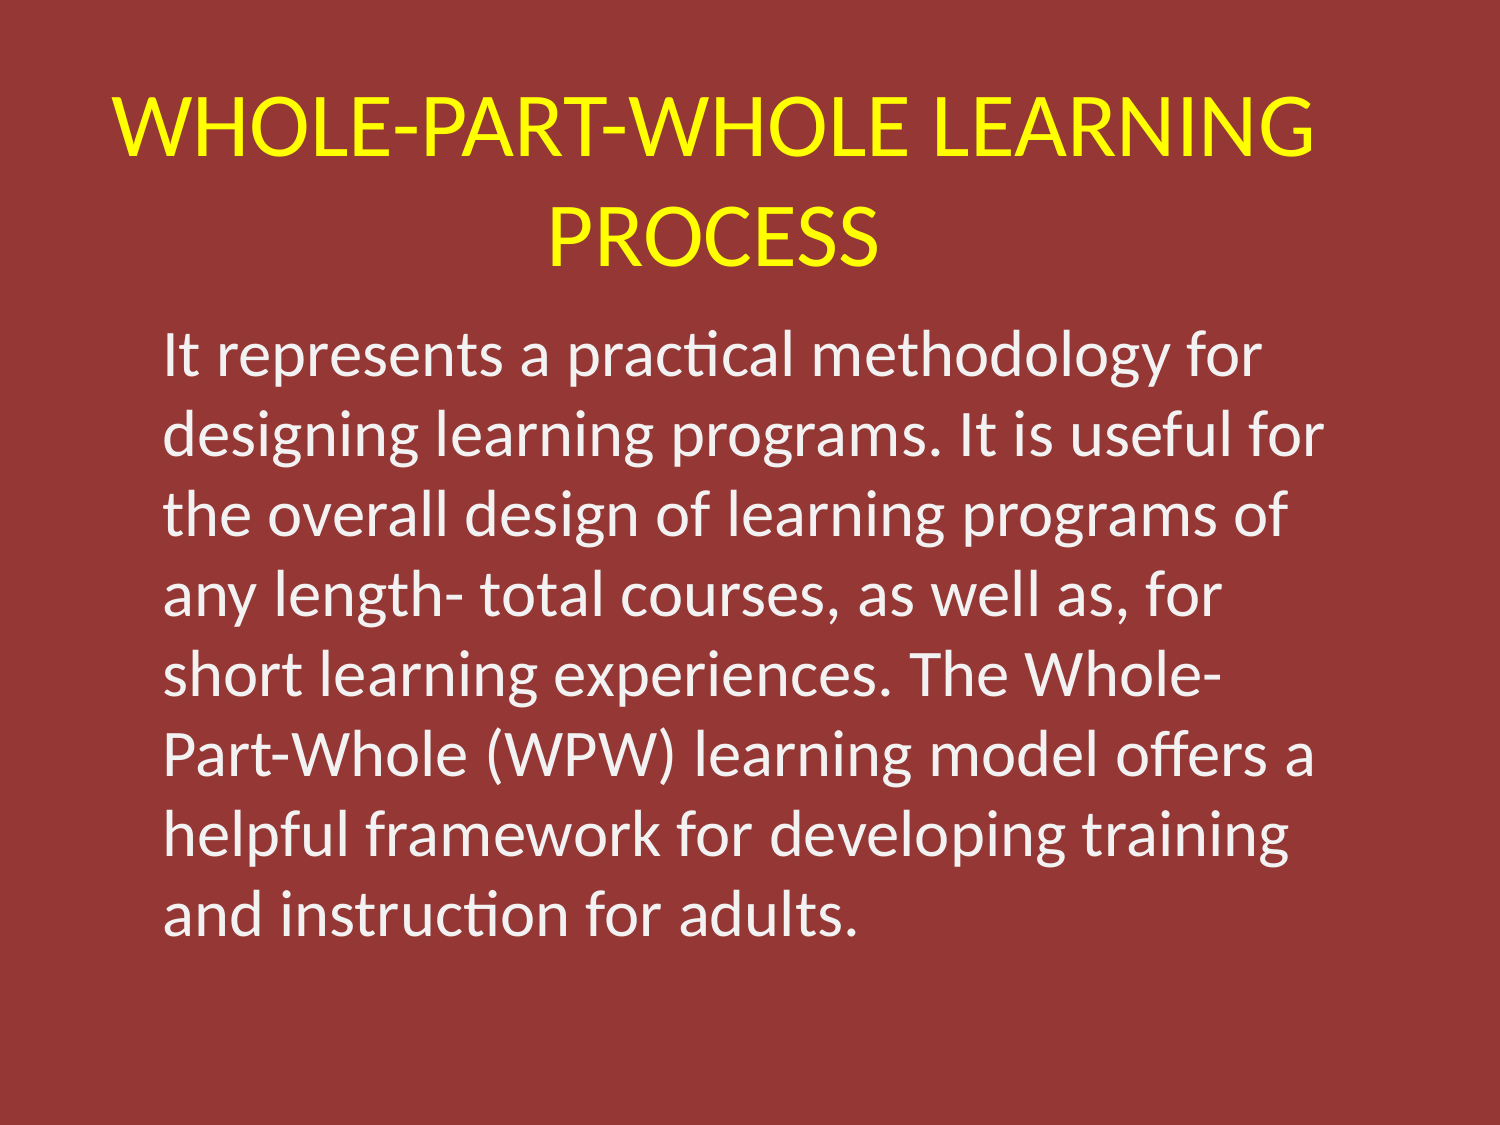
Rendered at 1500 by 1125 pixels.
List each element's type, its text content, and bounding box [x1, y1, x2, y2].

title WHOLE-PART-WHOLE LEARNING PROCESS [76, 54, 1352, 296]
text_box It represents a practical methodology for designing learning programs. It is useful for the overall design of learning programs of any length- total courses, as well as, for short learning experiences. The Whole-Part-Whole (WPW) learning model offers a helpful framework for developing training and instruction for adults. [147, 302, 1365, 957]
